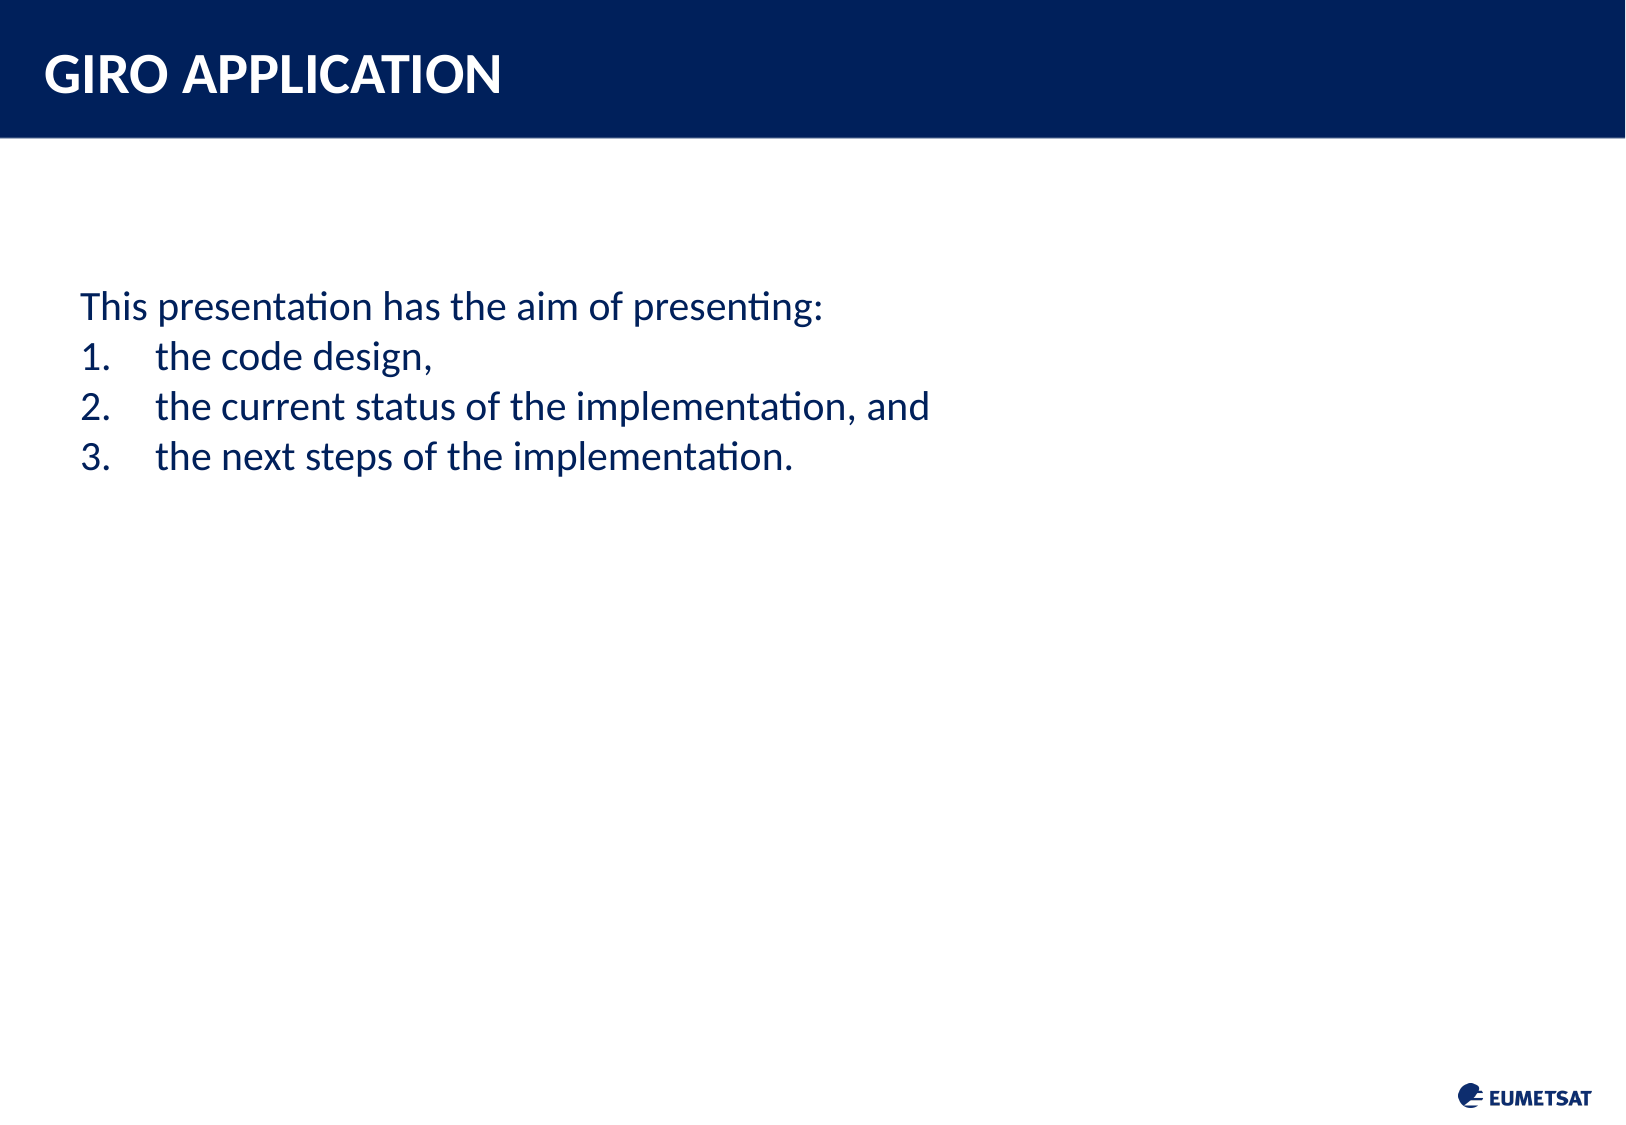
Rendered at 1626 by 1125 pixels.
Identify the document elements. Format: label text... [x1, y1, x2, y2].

text_box This presentation has the aim of presenting: the code design, the current status of the implementation, and the next steps of the implementation. [65, 271, 1566, 487]
picture [0, 0, 1626, 1125]
title GIRO APPLICATION [0, 0, 1407, 141]
